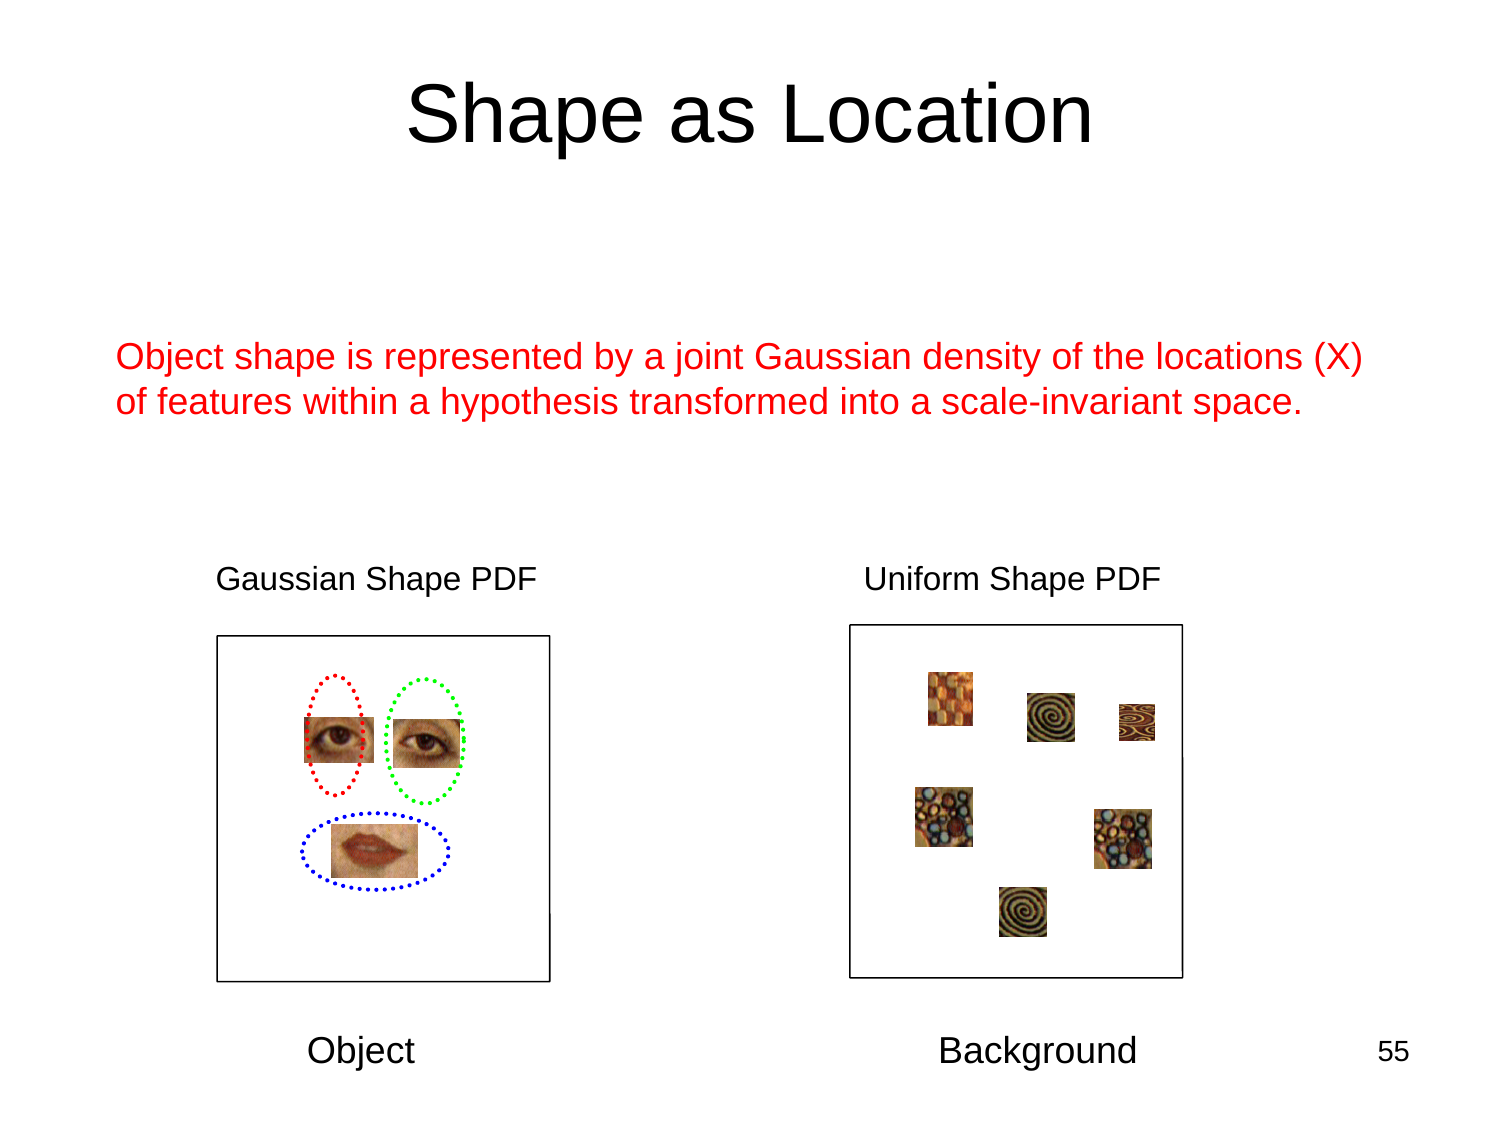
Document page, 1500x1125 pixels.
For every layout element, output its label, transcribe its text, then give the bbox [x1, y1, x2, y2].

slide_number 55 [1074, 1024, 1426, 1103]
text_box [999, 887, 1047, 937]
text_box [301, 675, 464, 891]
text_box [1087, 324, 1118, 386]
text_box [1027, 692, 1075, 742]
text_box Object shape is represented by a joint Gaussian density of the locations (X) of features within a hypothesis transformed into a scale-invariant space. [100, 324, 1390, 430]
text_box Object Background [208, 1018, 1155, 1079]
text_box [849, 624, 1183, 978]
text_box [915, 787, 973, 847]
text_box Uniform Shape PDF [837, 549, 1188, 605]
text_box [217, 635, 550, 982]
text_box Gaussian Shape PDF [200, 549, 553, 605]
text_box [1094, 809, 1153, 869]
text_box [927, 672, 973, 727]
text_box [881, 312, 922, 418]
title Shape as Location [75, 45, 1425, 233]
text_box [1119, 703, 1155, 742]
